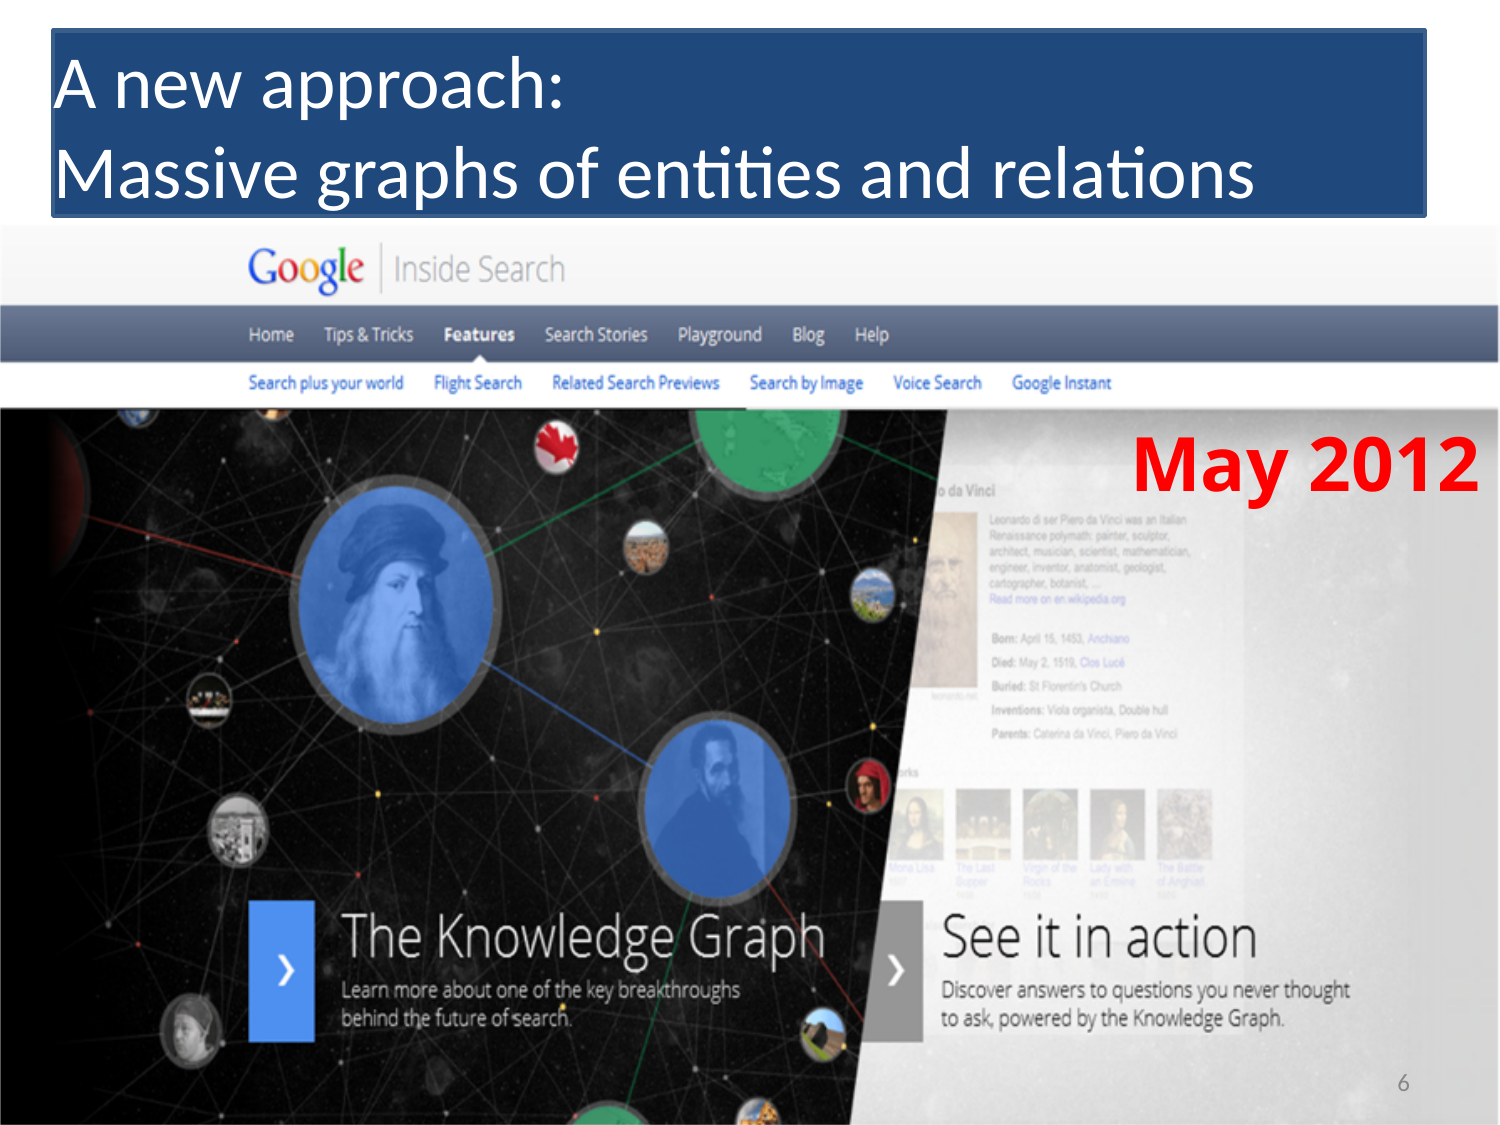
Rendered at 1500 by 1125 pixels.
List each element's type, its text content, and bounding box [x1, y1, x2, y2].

text_box A new approach: Massive graphs of entities and relations [53, 30, 1425, 216]
picture [0, 222, 1500, 1125]
